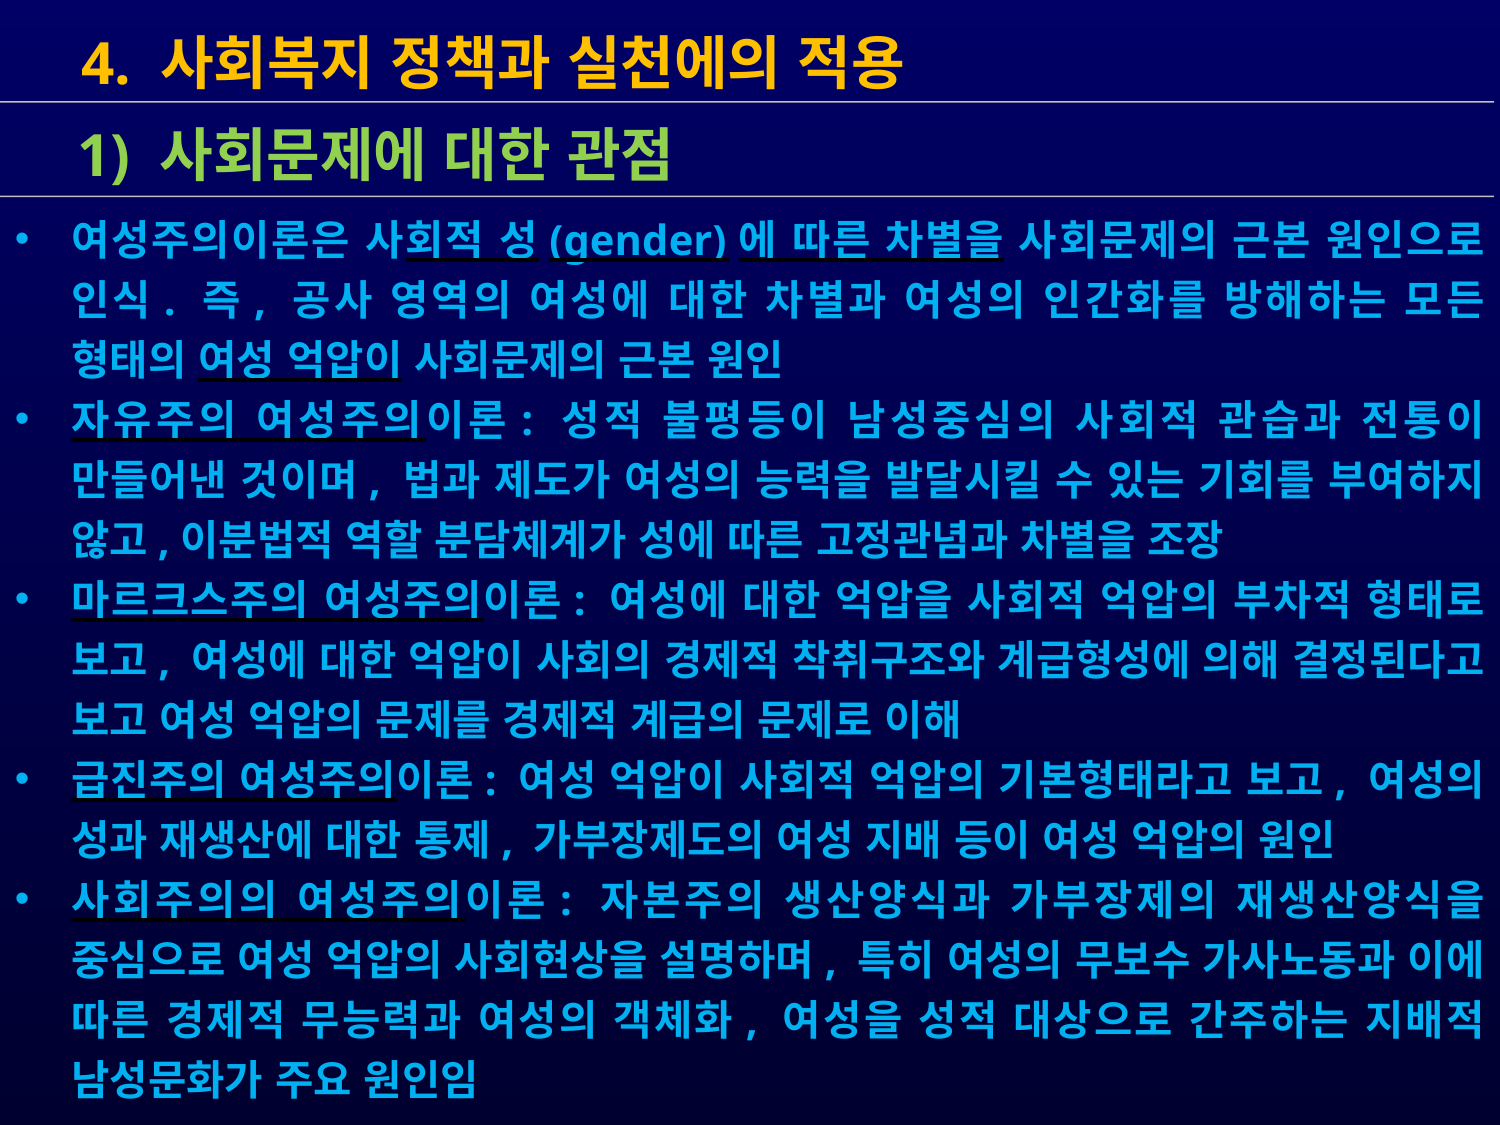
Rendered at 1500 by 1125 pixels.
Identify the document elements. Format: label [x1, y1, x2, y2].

text_box [0, 18, 1500, 1113]
